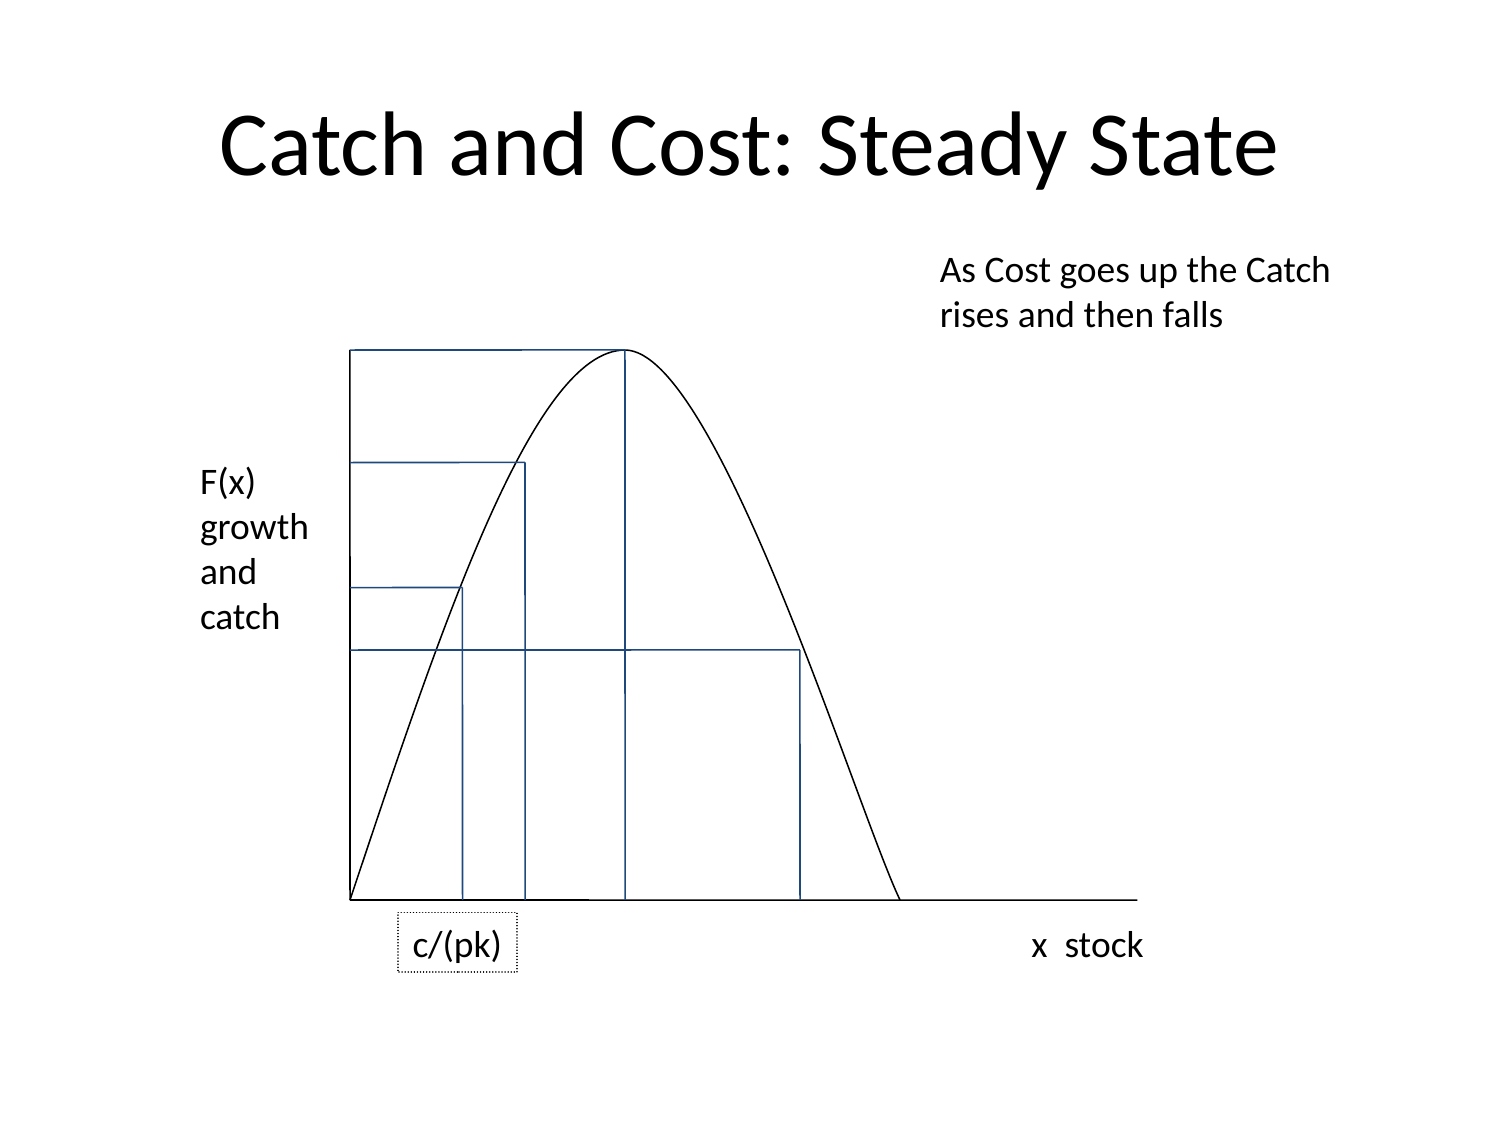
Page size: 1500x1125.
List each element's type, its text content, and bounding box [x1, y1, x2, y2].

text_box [349, 649, 801, 901]
text_box F(x) growth and catch [185, 449, 325, 645]
text_box c/(pk) [397, 912, 517, 973]
title Catch and Cost: Steady State [75, 45, 1425, 233]
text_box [349, 349, 626, 649]
text_box As Cost goes up the Catch rises and then falls [924, 237, 1350, 343]
text_box x stock [1016, 912, 1159, 973]
text_box [626, 350, 901, 901]
